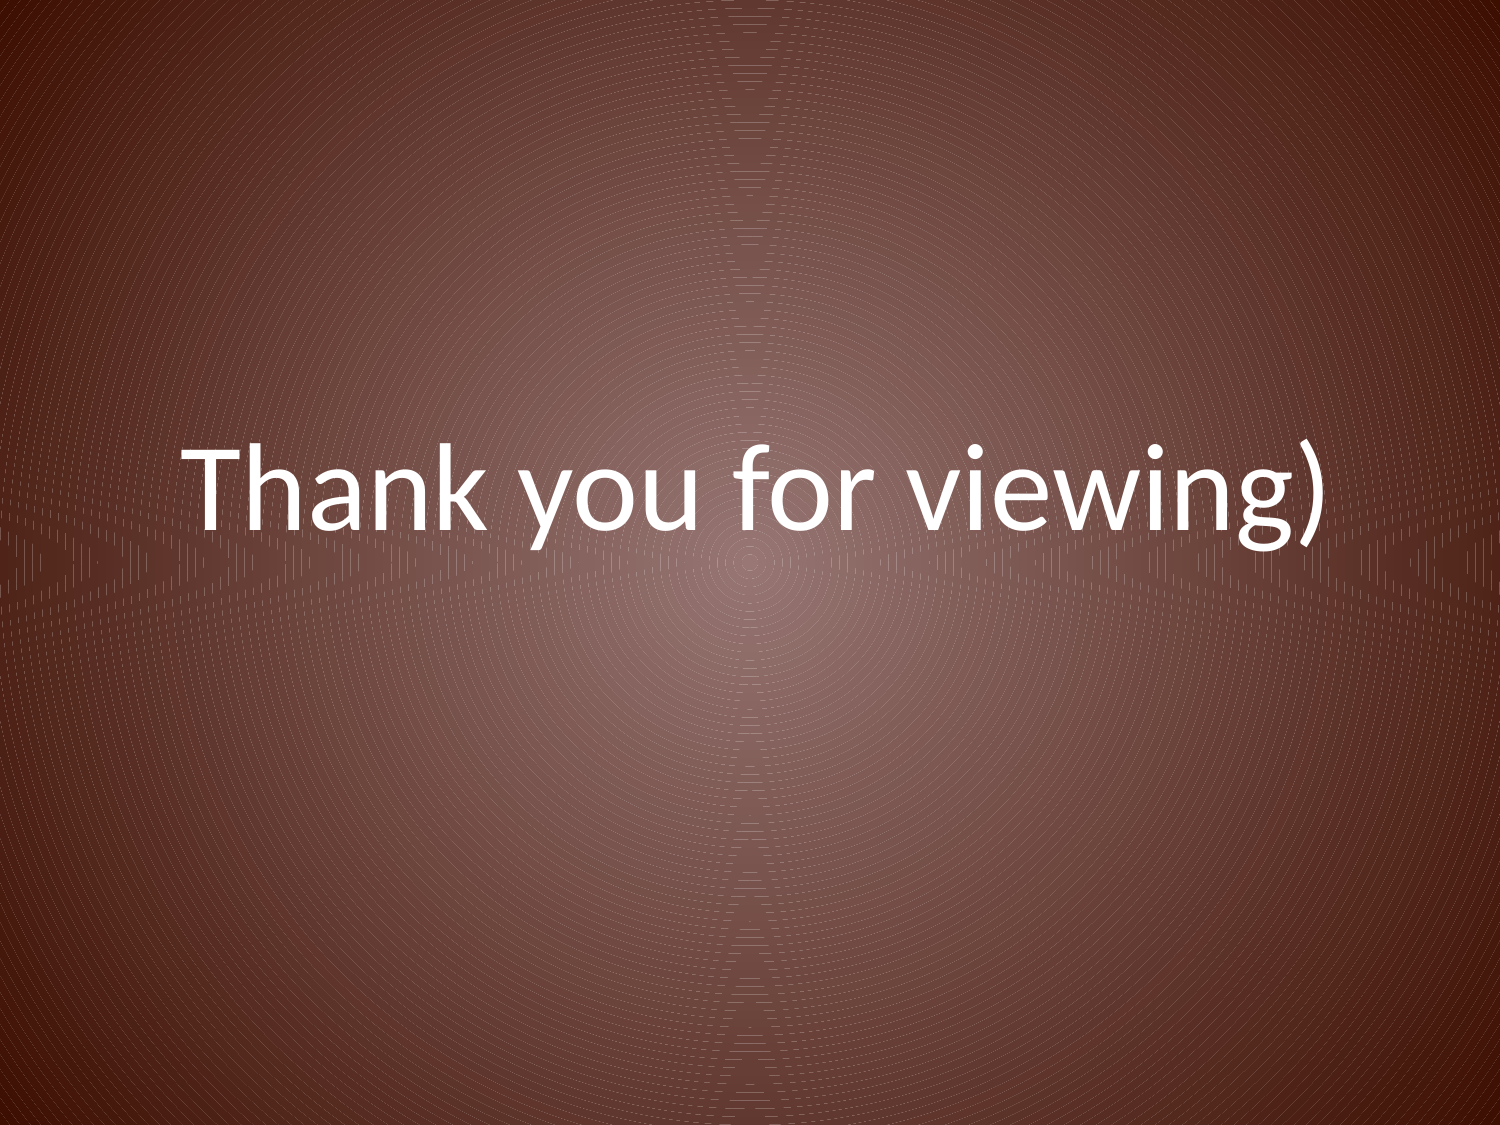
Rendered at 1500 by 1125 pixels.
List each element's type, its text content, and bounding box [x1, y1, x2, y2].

title Thank you for viewing) [82, 386, 1432, 575]
